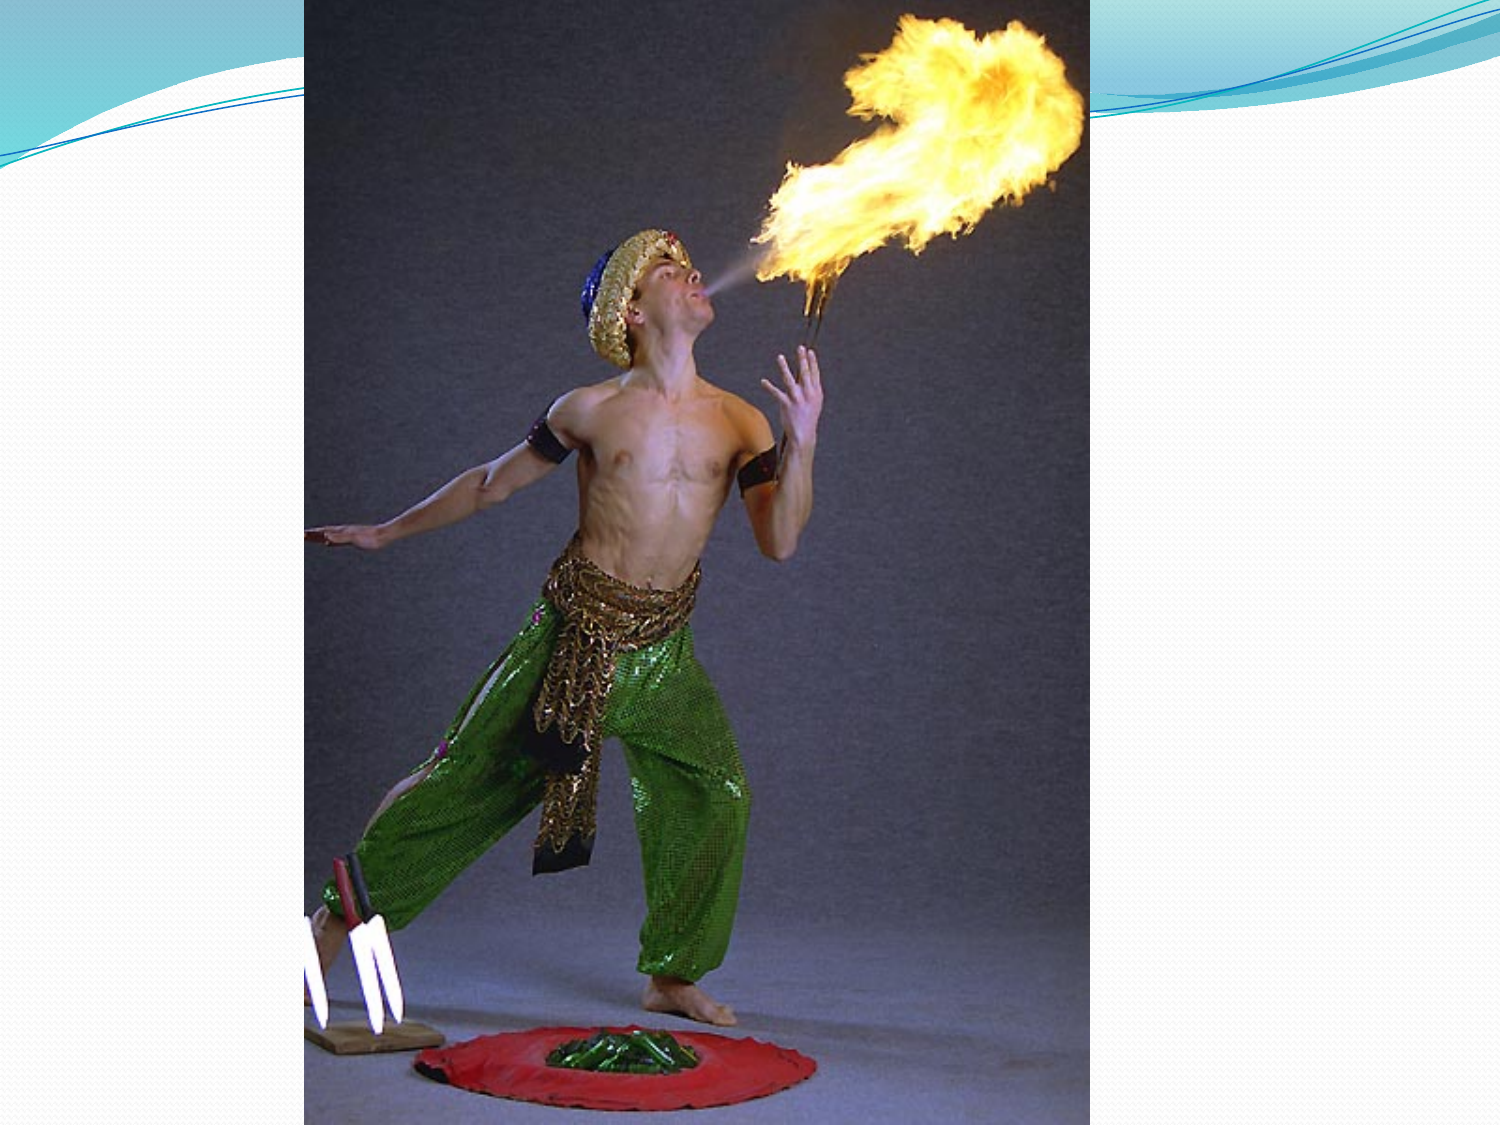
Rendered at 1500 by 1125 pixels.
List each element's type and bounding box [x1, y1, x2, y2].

picture [304, 0, 1091, 1125]
